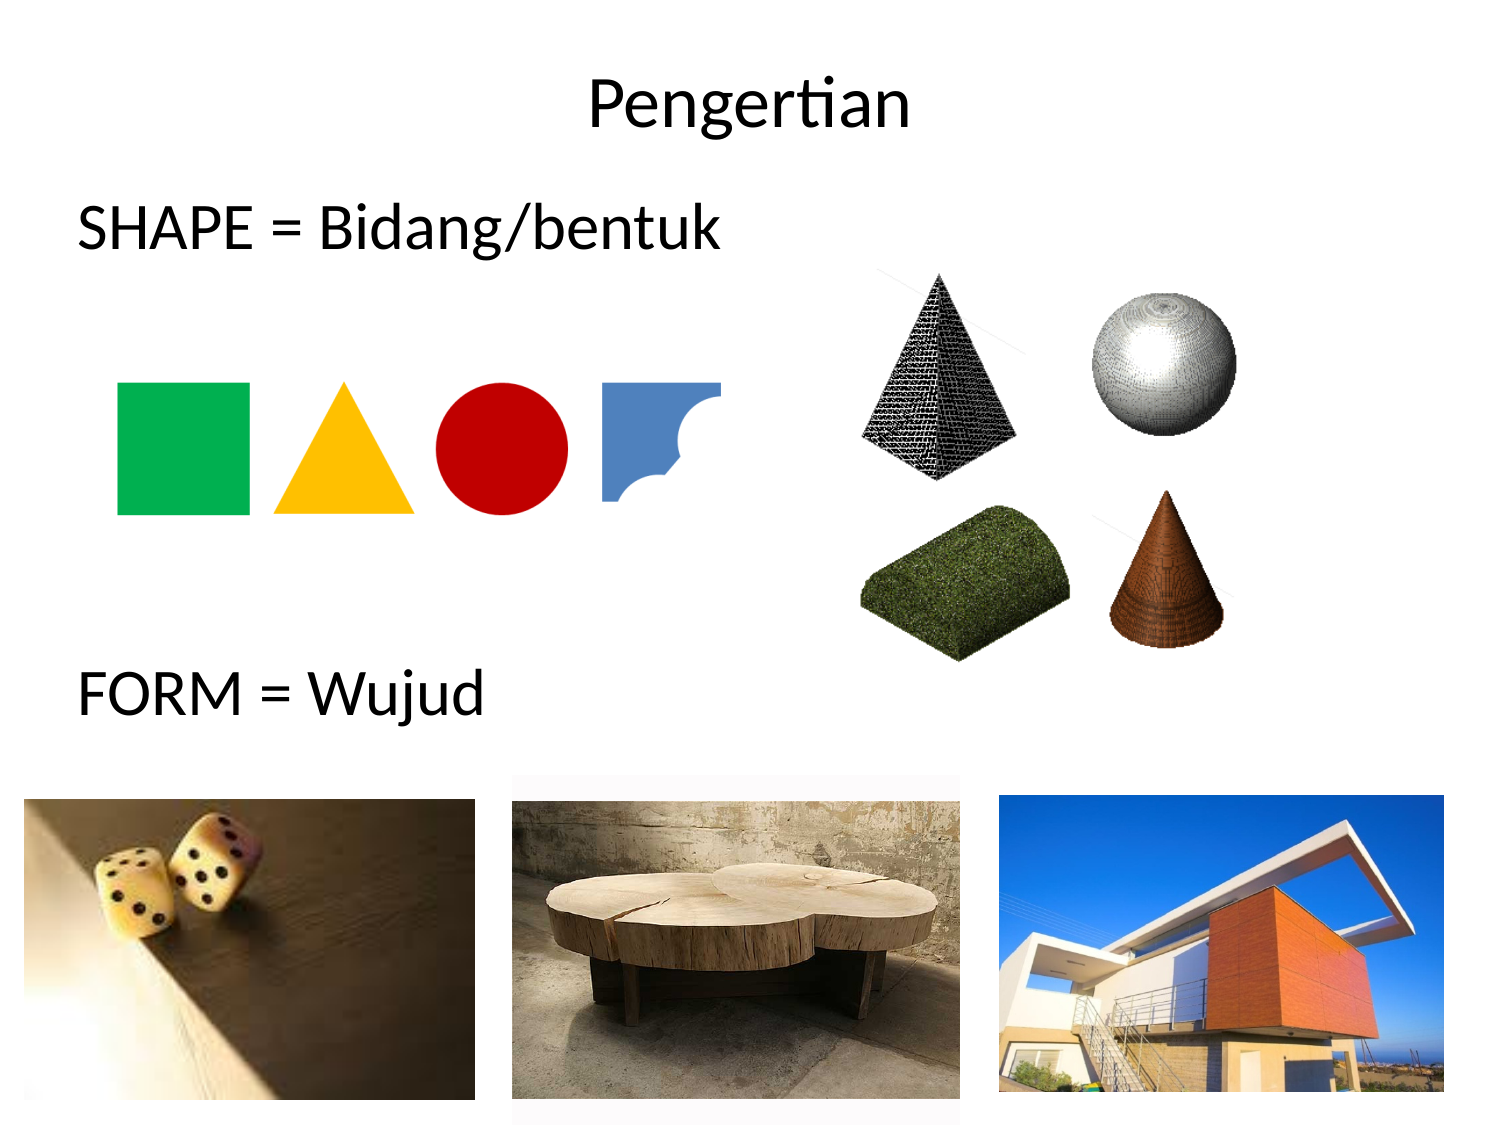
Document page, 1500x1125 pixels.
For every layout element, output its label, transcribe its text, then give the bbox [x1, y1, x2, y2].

picture [512, 774, 960, 1125]
list SHAPE = Bidang/bentuk FORM = Wujud [62, 174, 1413, 1050]
picture [999, 795, 1444, 1092]
picture [24, 799, 476, 1101]
picture [849, 262, 1262, 676]
title Pengertian [75, 45, 1425, 150]
picture [99, 362, 737, 538]
